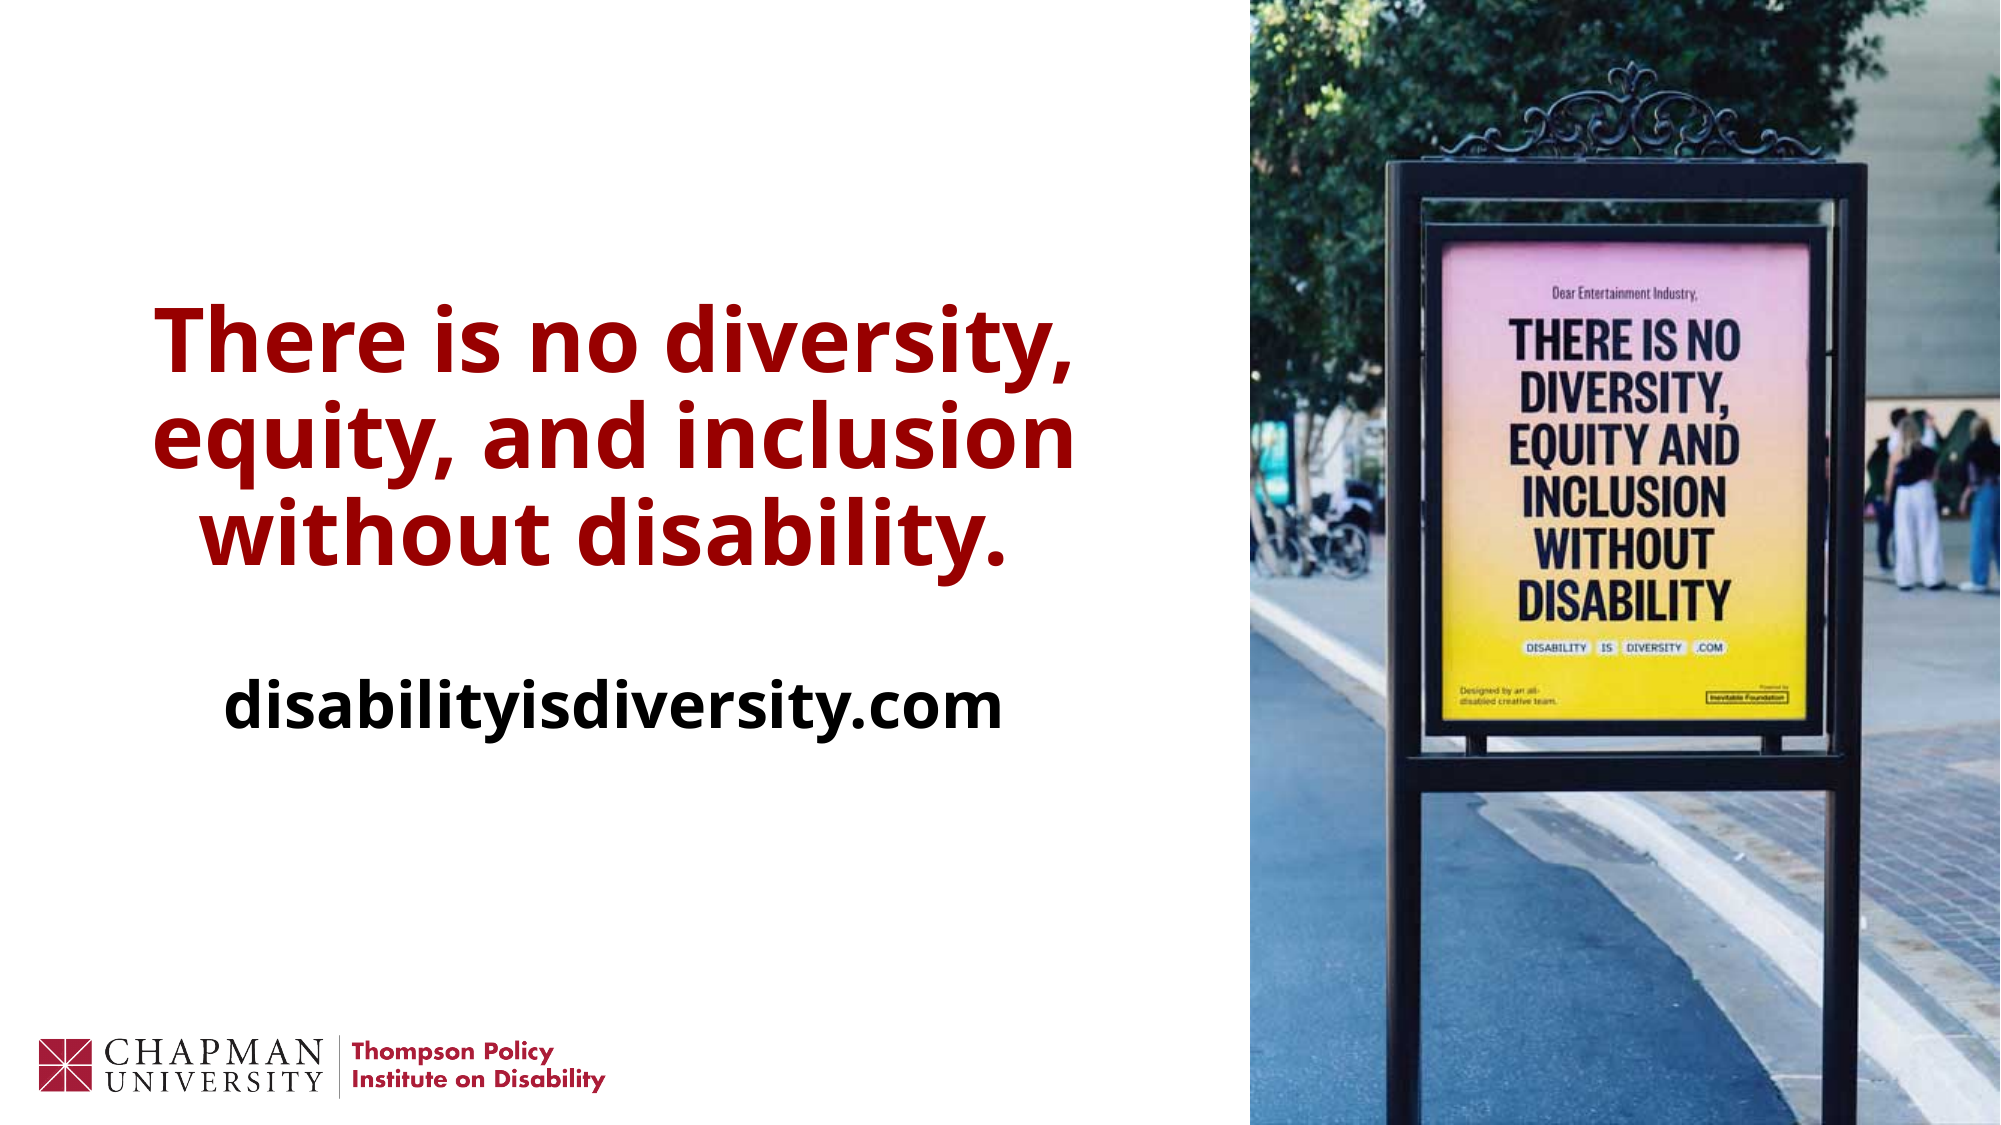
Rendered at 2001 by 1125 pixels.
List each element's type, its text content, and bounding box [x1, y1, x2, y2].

title There is no diversity, equity, and inclusion without disability. disabilityisdiversity.com [95, 397, 1134, 728]
text_box [40, 125, 1244, 356]
picture [30, 1028, 612, 1106]
picture [1249, 0, 2000, 1125]
